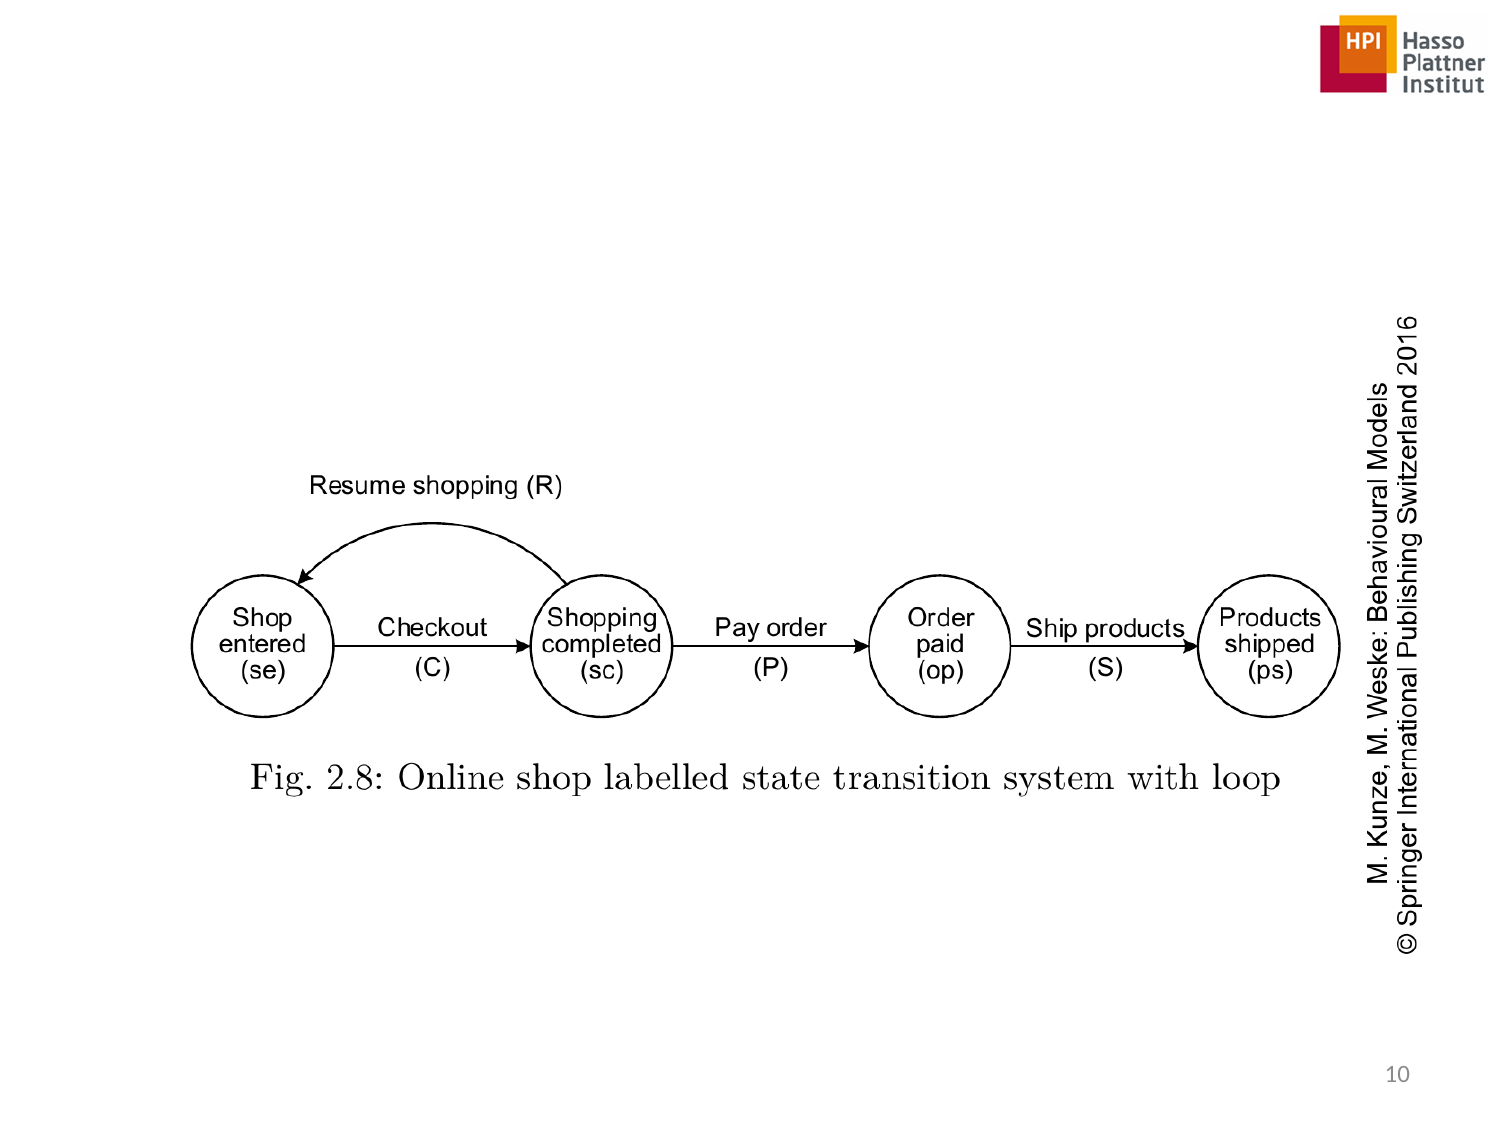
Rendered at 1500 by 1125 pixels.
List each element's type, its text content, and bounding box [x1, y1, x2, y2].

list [74, 273, 1426, 994]
picture [1318, 12, 1488, 95]
slide_number 10 [1074, 1042, 1425, 1103]
